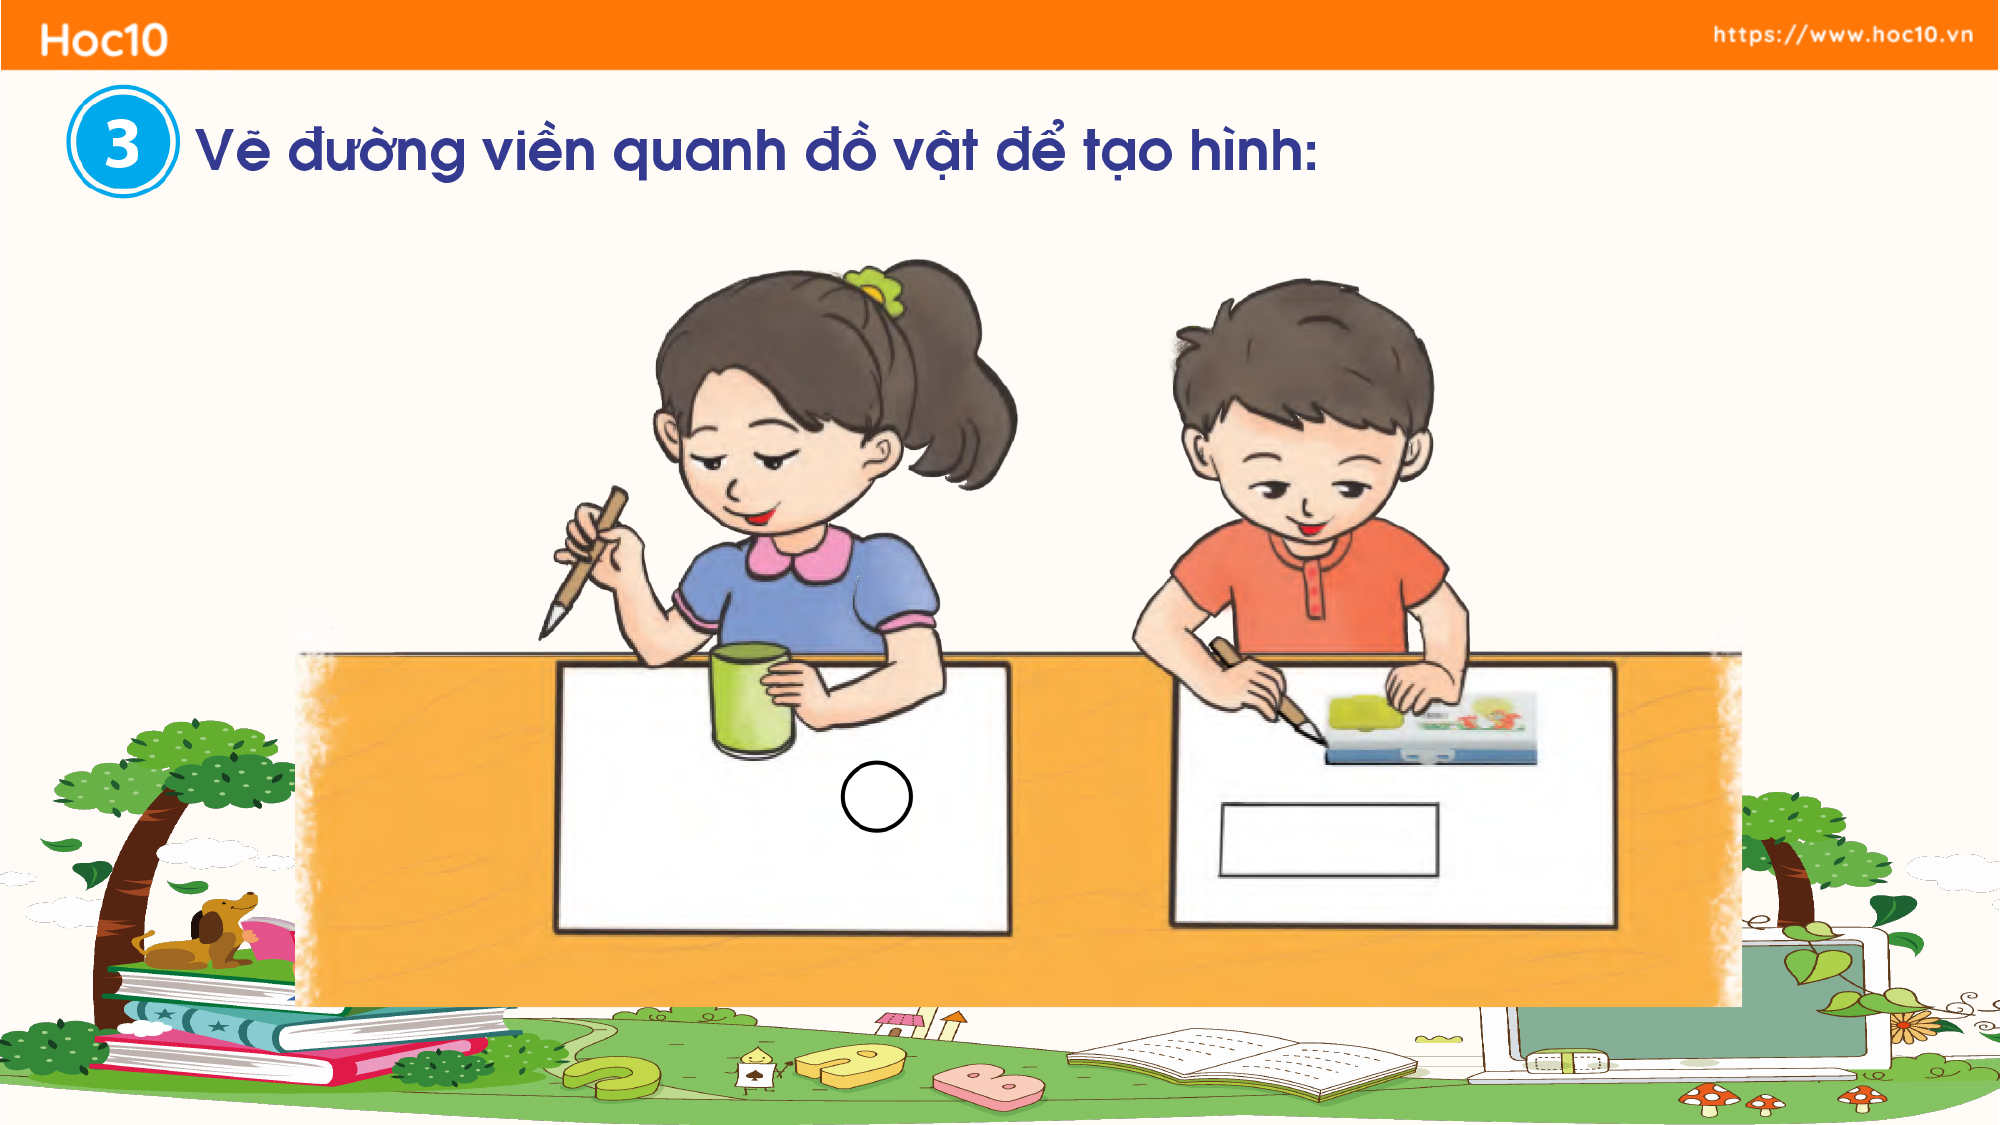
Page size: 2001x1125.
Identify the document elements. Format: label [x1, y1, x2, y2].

list [27, 70, 1775, 1025]
picture [0, 0, 2000, 1125]
